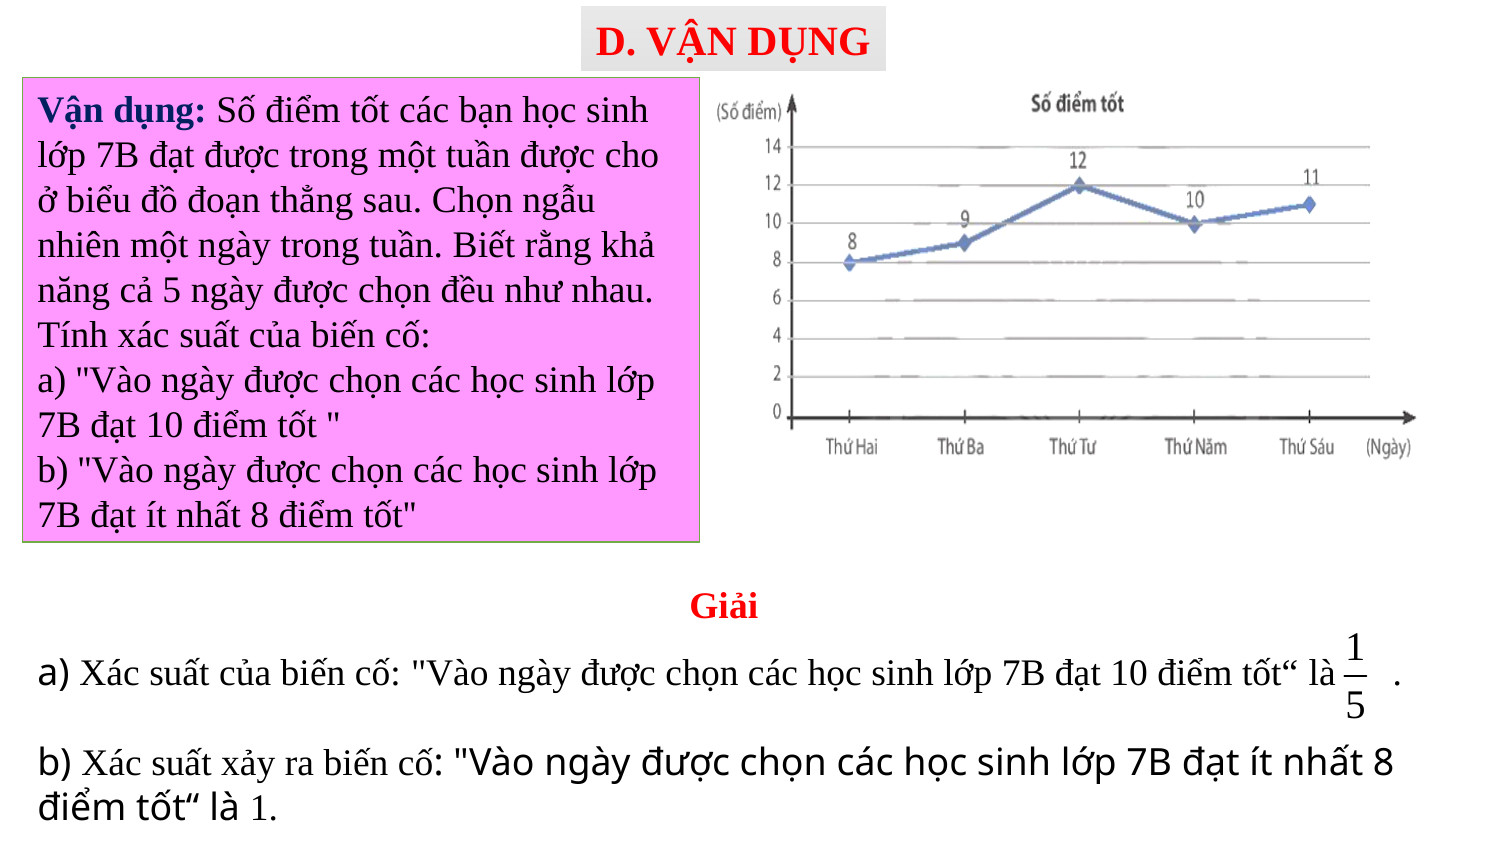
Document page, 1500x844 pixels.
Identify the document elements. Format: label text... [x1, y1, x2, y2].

text_box Giải a) Xác suất của biến cố: "Vào ngày được chọn các học sinh lớp 7B đạt 10 điểm tốt“ là . b) Xác suất xảy ra biến cố: "Vào ngày được chọn các học sinh lớp 7B đạt ít nhất 8 điểm tốt“ là 1. [22, 550, 1425, 836]
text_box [1337, 621, 1375, 728]
text_box Vận dụng: Số điểm tốt các bạn học sinh lớp 7B đạt được trong một tuần được cho ở biểu đồ đoạn thẳng sau. Chọn ngẫu nhiên một ngày trong tuần. Biết rằng khả năng cả 5 ngày được chọn đều như nhau. Tính xác suất của biến cố: a) ''Vào ngày được chọn các học sinh lớp 7B đạt 10 điểm tốt '' b) ''Vào ngày được chọn các học sinh lớp 7B đạt ít nhất 8 điểm tốt'' [22, 77, 700, 543]
text_box D. VẬN DỤNG [581, 6, 886, 71]
picture [712, 77, 1425, 470]
